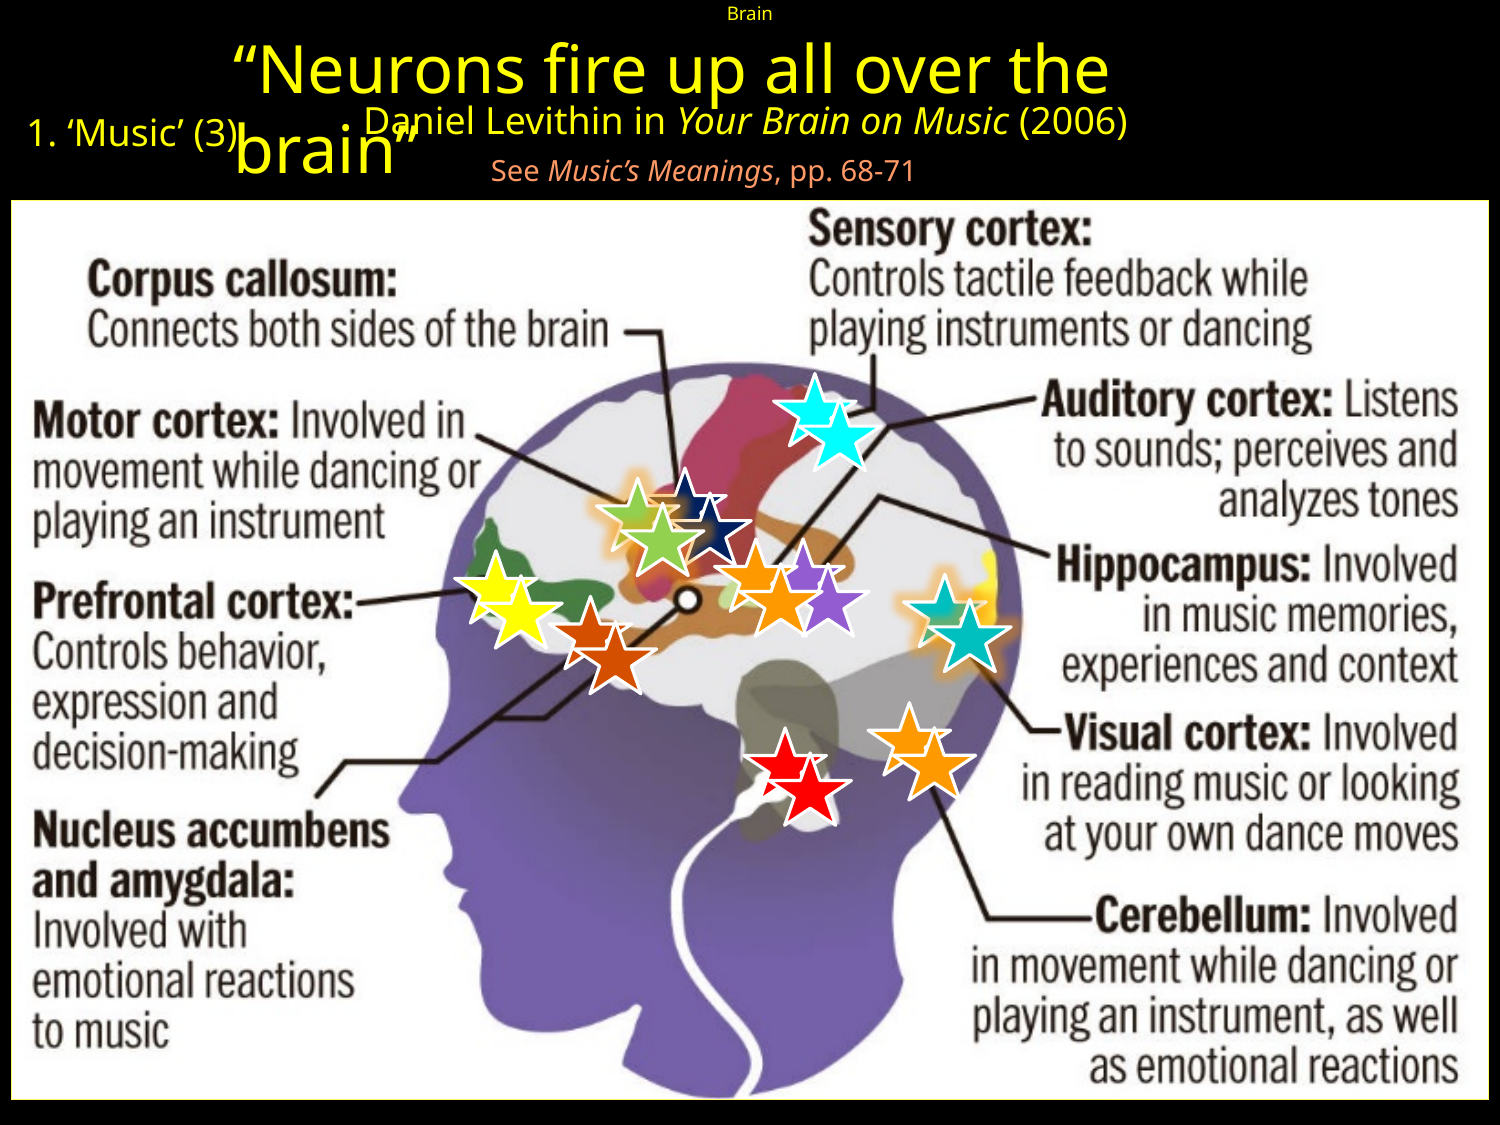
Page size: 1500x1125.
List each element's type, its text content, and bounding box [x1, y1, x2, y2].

text_box 1. ‘Music’ (3) [11, 101, 218, 162]
text_box See Music’s Meanings, pp. 68-71 [476, 145, 967, 196]
text_box “Neurons fire up all over the brain” [218, 19, 1282, 194]
picture [11, 200, 1489, 1101]
text_box Daniel Levithin in Your Brain on Music (2006) [348, 89, 1164, 150]
title Brain [673, 0, 827, 19]
